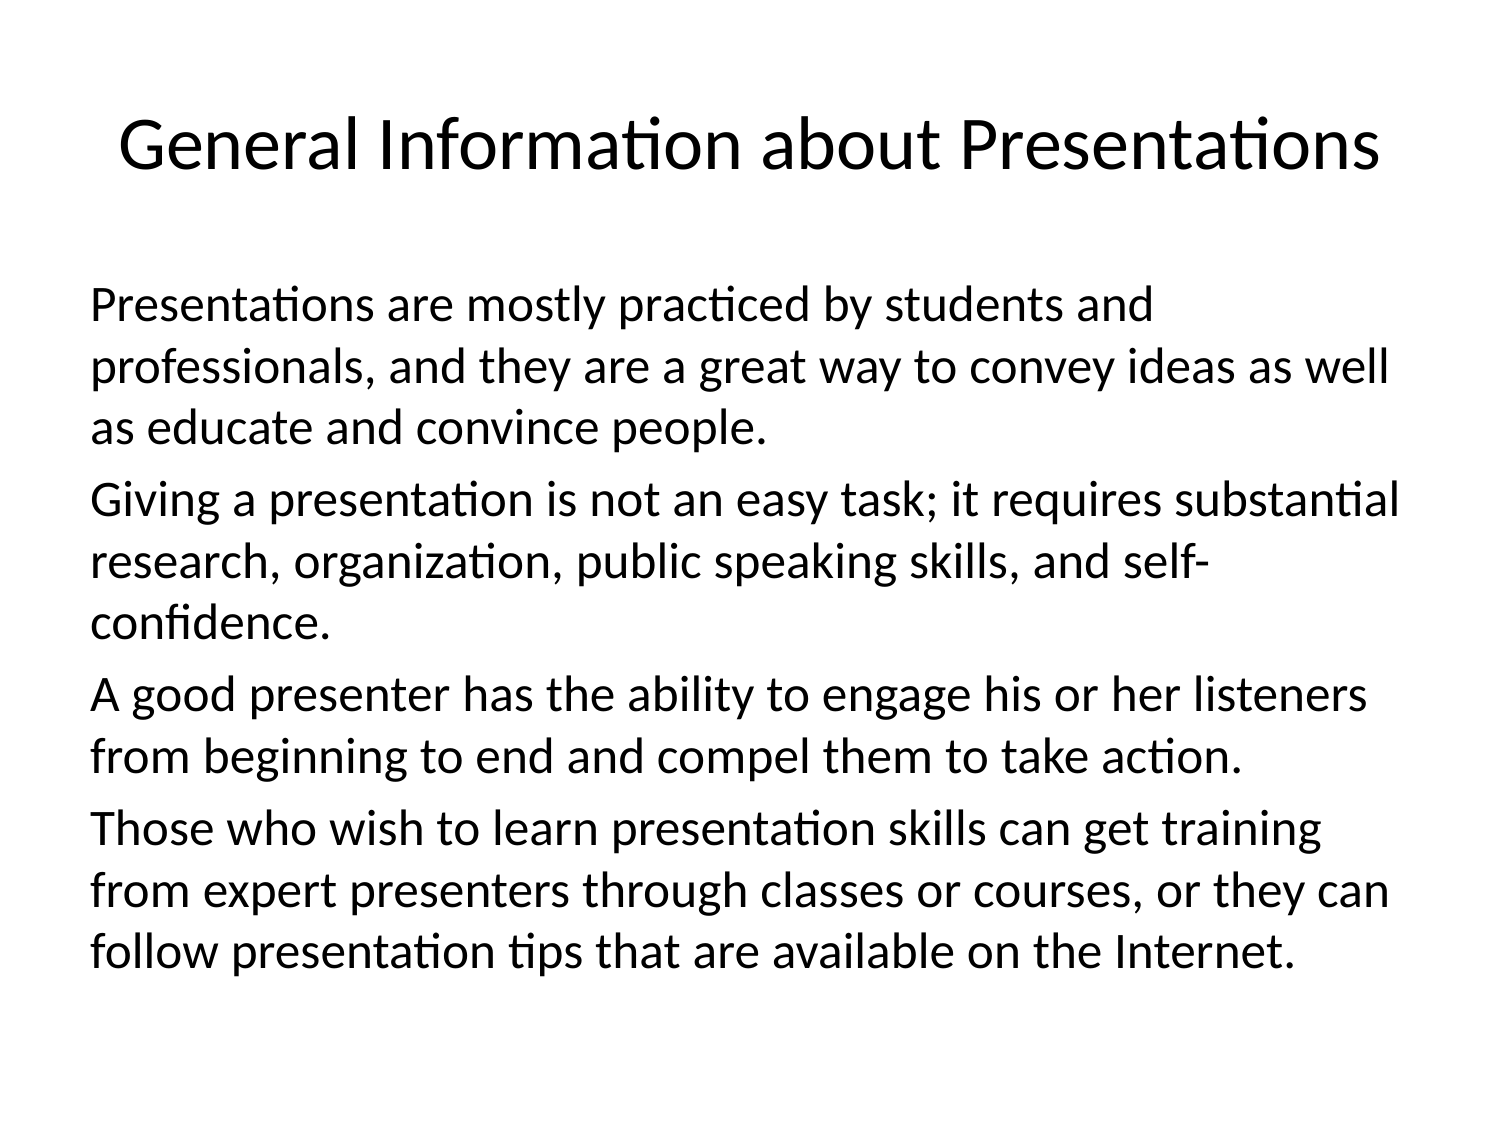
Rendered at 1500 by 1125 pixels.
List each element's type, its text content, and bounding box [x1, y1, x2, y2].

list Presentations are mostly practiced by students and professionals, and they are a great way to convey ideas as well as educate and convince people. Giving a presentation is not an easy task; it requires substantial research, organization, public speaking skills, and self-confidence. A good presenter has the ability to engage his or her listeners from beginning to end and compel them to take action. Those who wish to learn presentation skills can get training from expert presenters through classes or courses, or they can follow presentation tips that are available on the Internet. [75, 262, 1425, 1005]
title General Information about Presentations [75, 45, 1425, 233]
